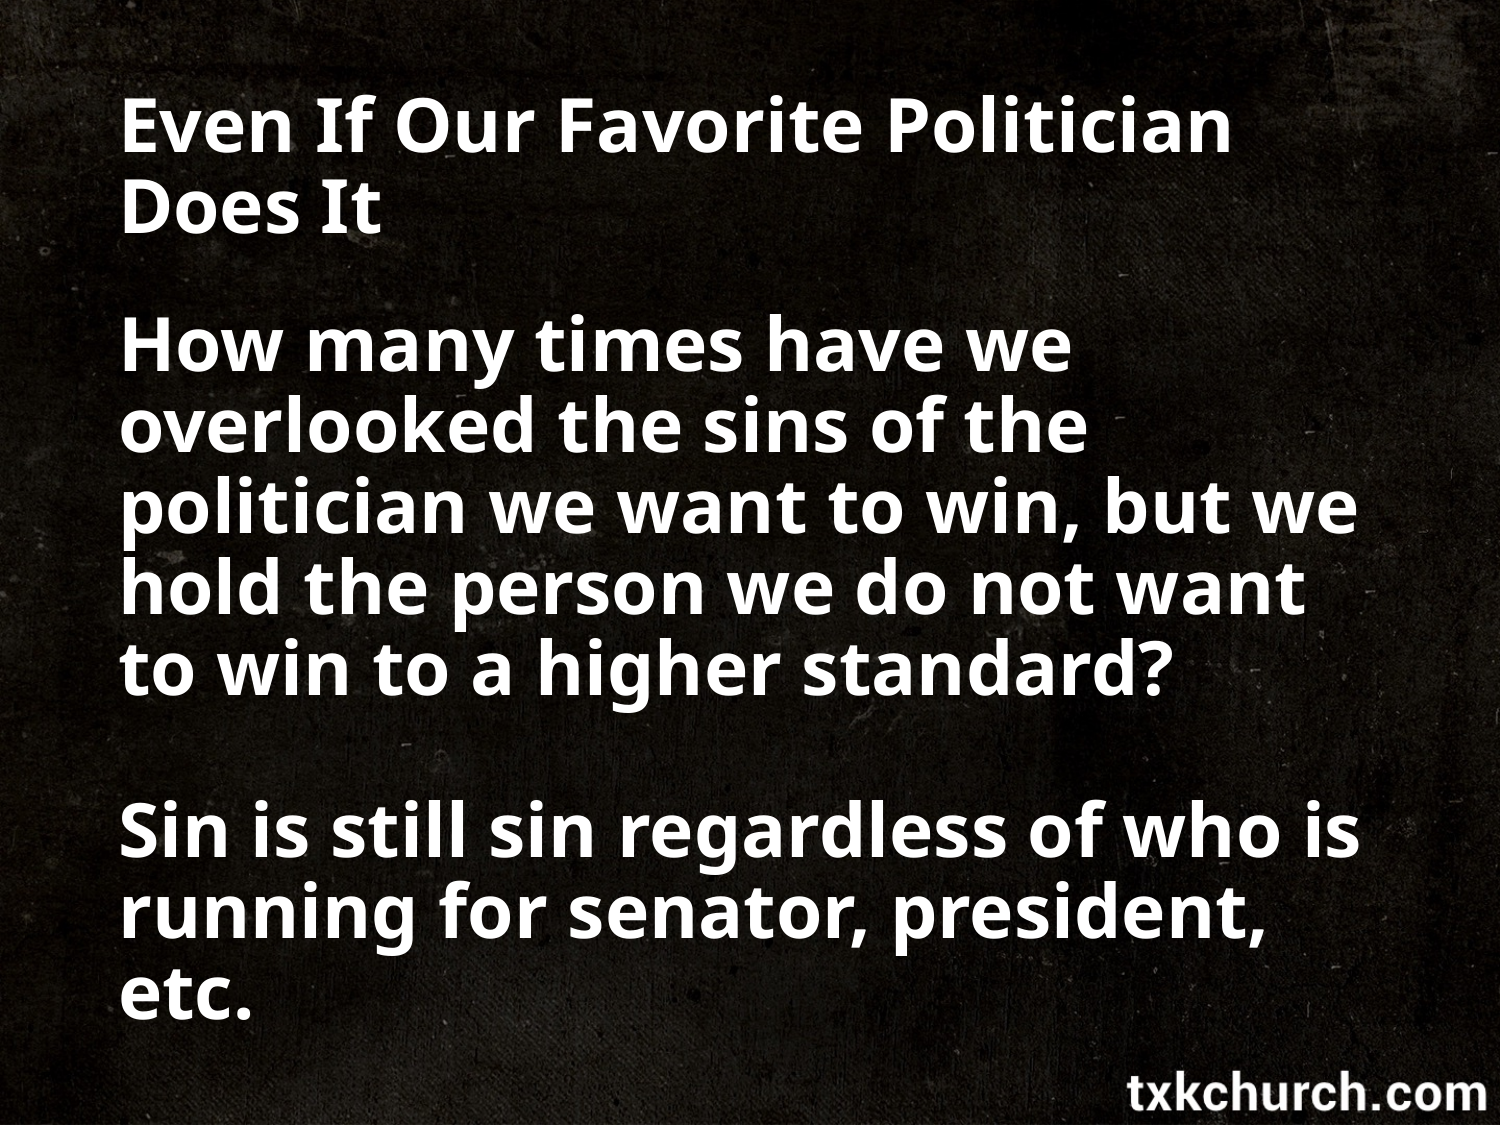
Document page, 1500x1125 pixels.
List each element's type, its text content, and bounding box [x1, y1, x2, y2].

list How many times have we overlooked the sins of the politician we want to win, but we hold the person we do not want to win to a higher standard? Sin is still sin regardless of who is running for senator, president, etc. [103, 299, 1397, 1014]
picture [0, 0, 1500, 1125]
title Even If Our Favorite Politician Does It [103, 59, 1397, 278]
